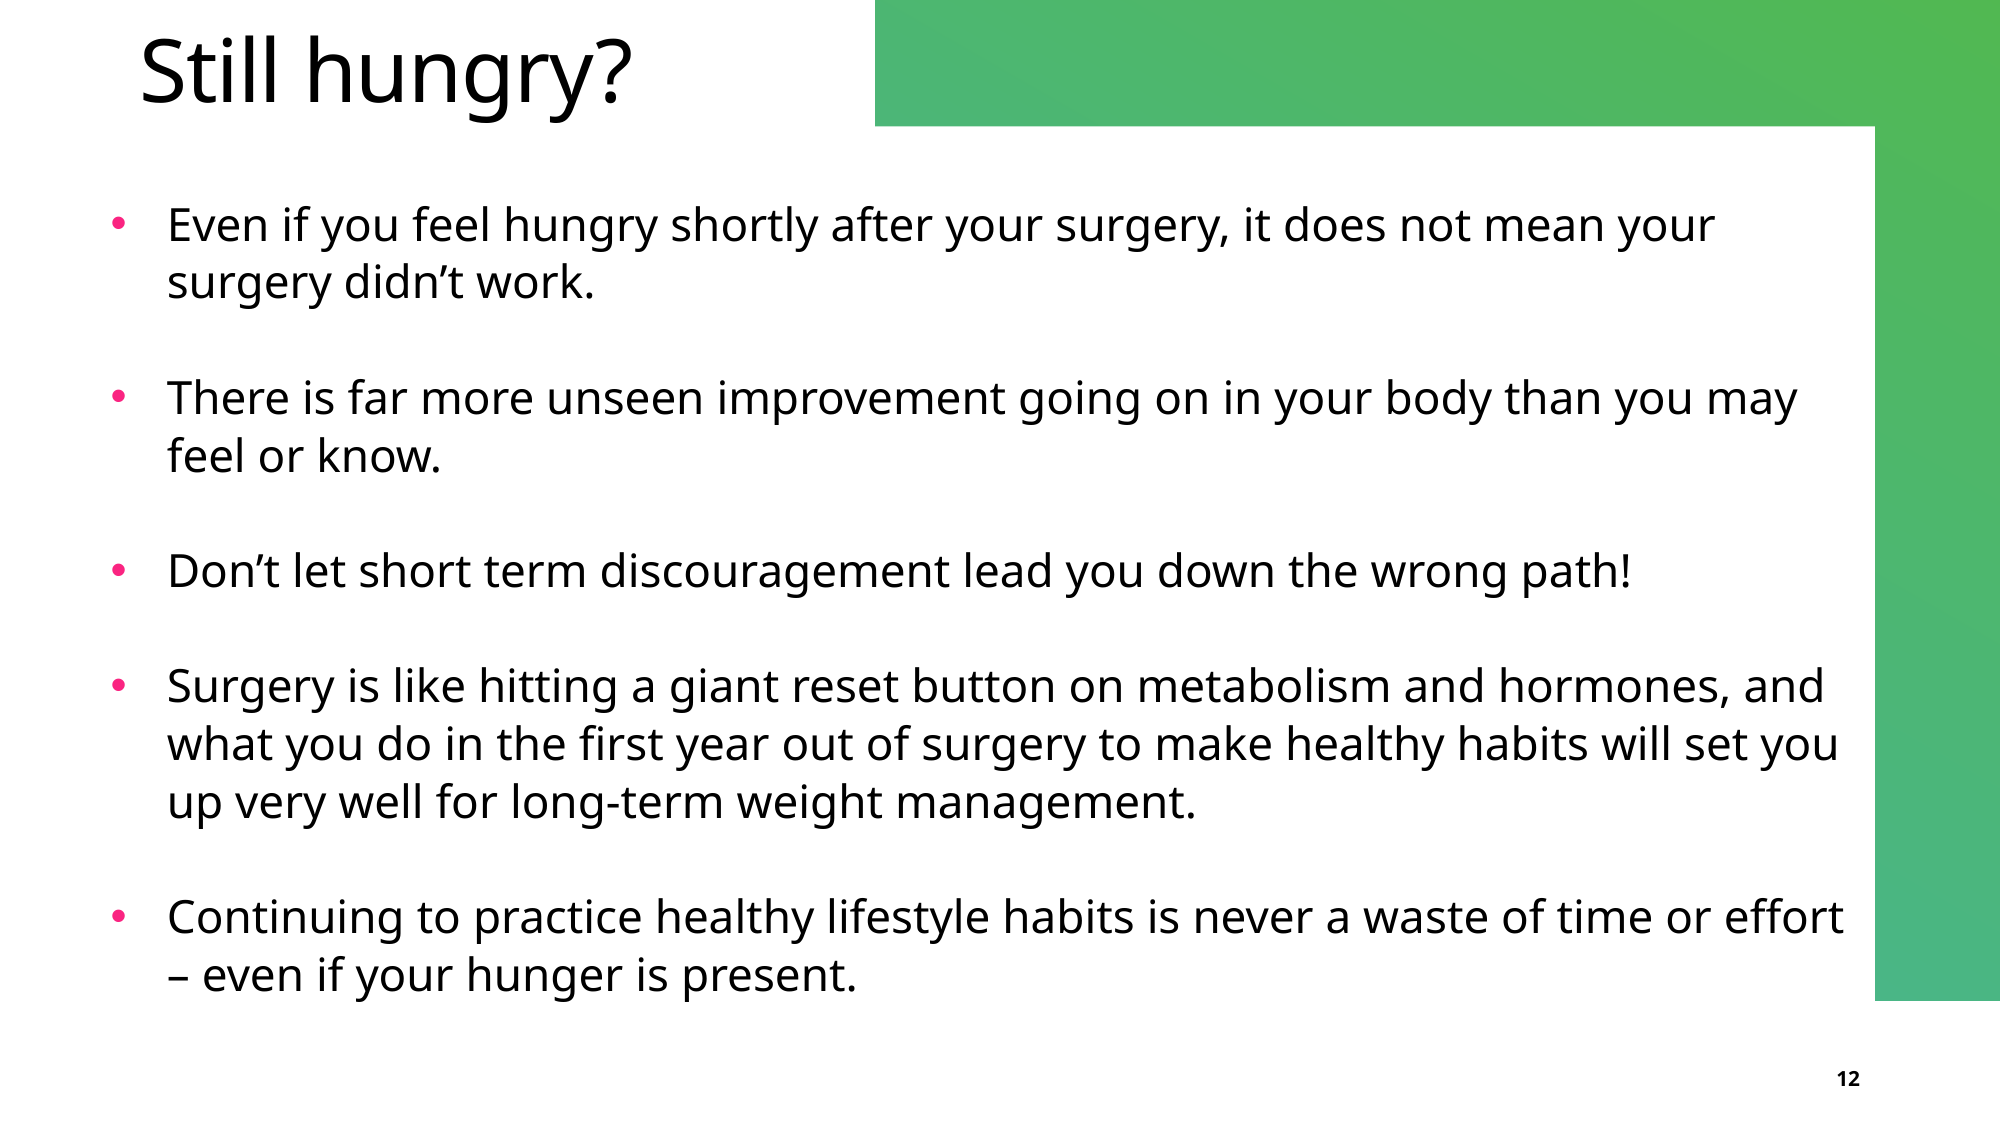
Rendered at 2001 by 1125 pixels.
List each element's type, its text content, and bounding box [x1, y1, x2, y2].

title Still hungry? [124, 14, 874, 185]
slide_number 12 [1788, 1050, 1875, 1110]
list Even if you feel hungry shortly after your surgery, it does not mean your surgery didn’t work. There is far more unseen improvement going on in your body than you may feel or know. Don’t let short term discouragement lead you down the wrong path! Surgery is like hitting a giant reset button on metabolism and hormones, and what you do in the first year out of surgery to make healthy habits will set you up very well for long-term weight management. Continuing to practice healthy lifestyle habits is never a waste of time or effort – even if your hunger is present. [95, 185, 1875, 1000]
